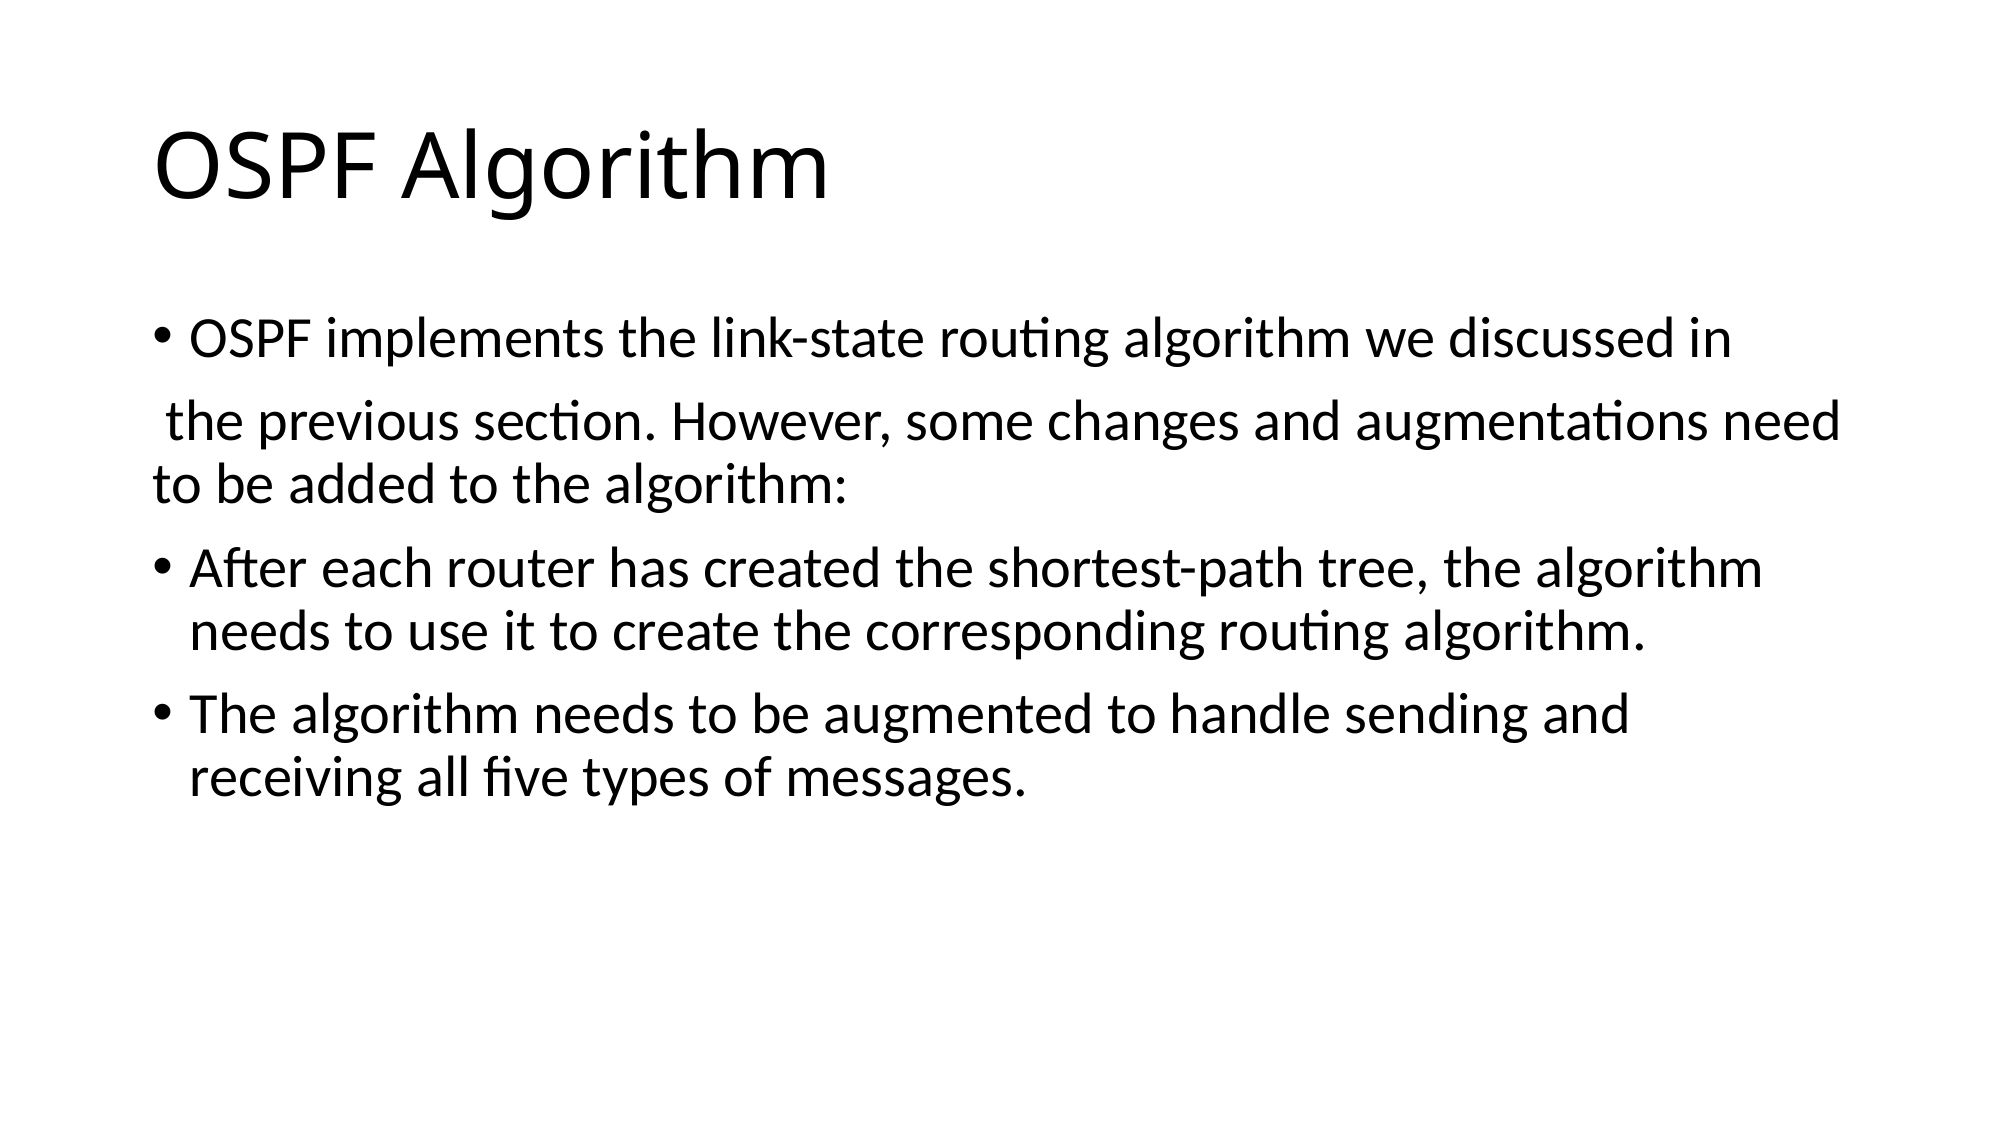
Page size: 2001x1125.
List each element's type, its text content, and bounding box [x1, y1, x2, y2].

title OSPF Algorithm [137, 59, 1863, 278]
list OSPF implements the link-state routing algorithm we discussed in the previous section. However, some changes and augmentations need to be added to the algorithm: After each router has created the shortest-path tree, the algorithm needs to use it to create the corresponding routing algorithm. The algorithm needs to be augmented to handle sending and receiving all five types of messages. [137, 299, 1863, 1014]
